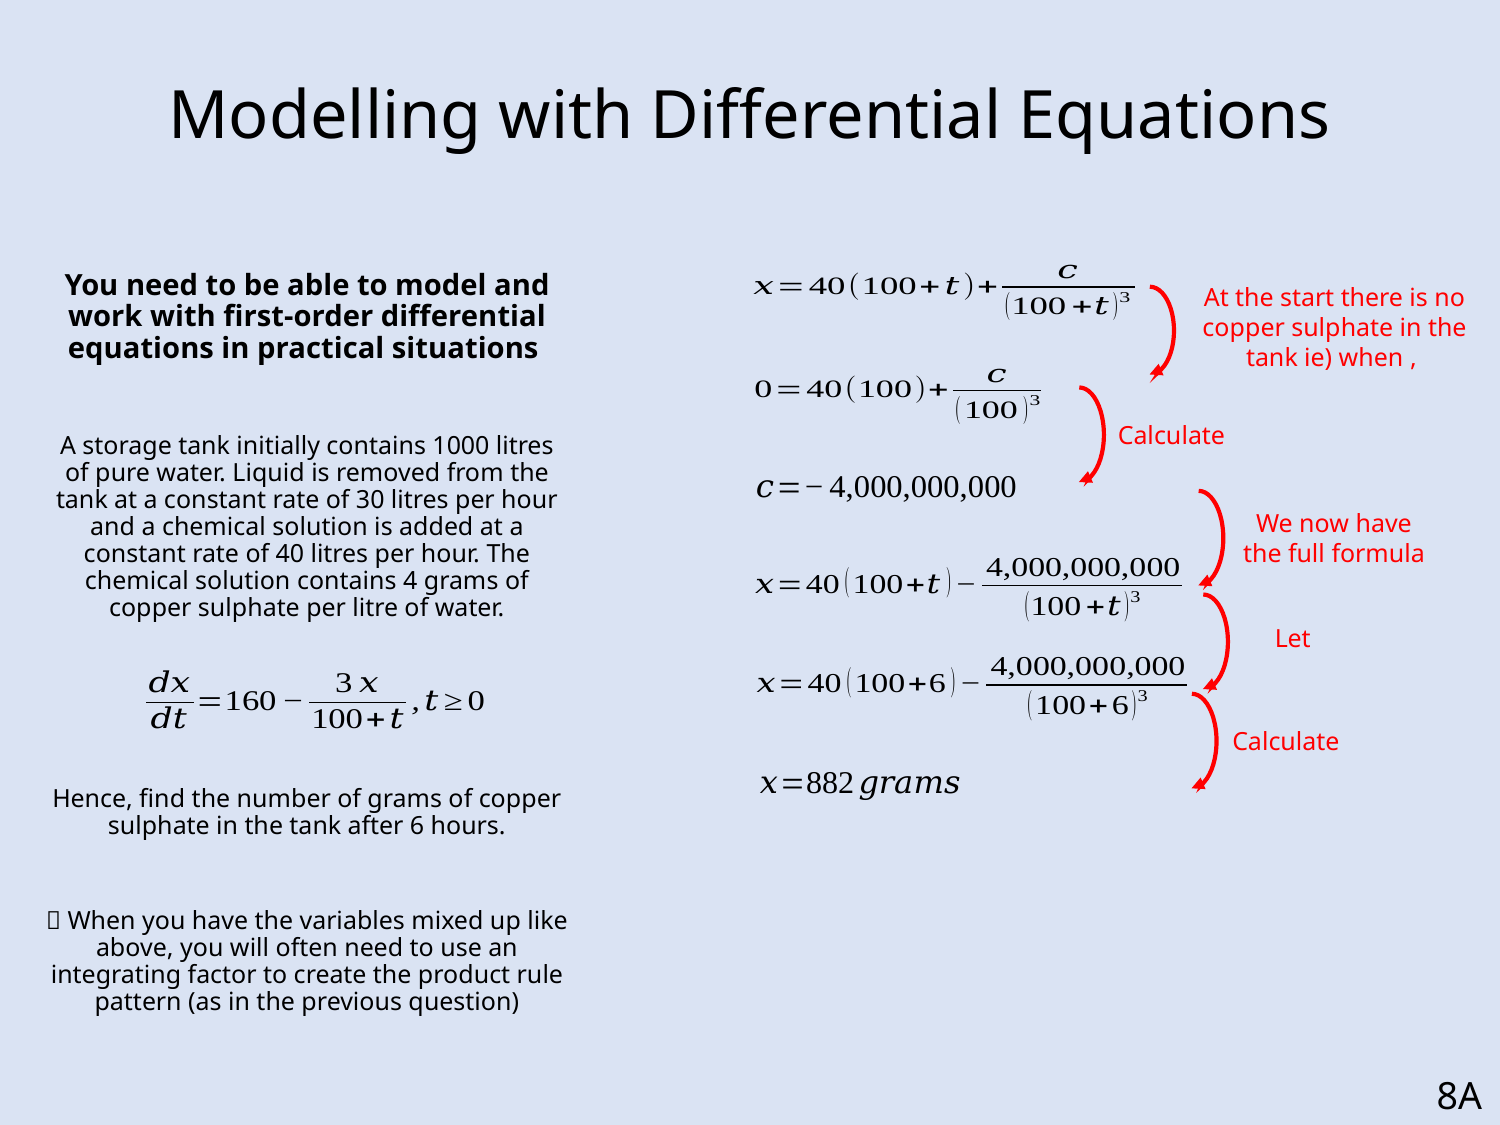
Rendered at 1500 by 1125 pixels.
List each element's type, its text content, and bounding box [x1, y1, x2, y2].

text_box [1191, 693, 1215, 790]
text_box We now have the full formula [1224, 499, 1444, 575]
text_box 8A [1421, 1064, 1497, 1125]
text_box Calculate [1102, 412, 1251, 458]
list You need to be able to model and work with first-order differential equations in practical situations A storage tank initially contains 1000 litres of pure water. Liquid is removed from the tank at a constant rate of 30 litres per hour and a chemical solution is added at a constant rate of 40 litres per hour. The chemical solution contains 4 grams of copper sulphate per litre of water. Hence, find the number of grams of copper sulphate in the tank after 6 hours.  When you have the variables mixed up like above, you will often need to use an integrating factor to create the product rule pattern (as in the previous question) [30, 262, 584, 1065]
text_box [1078, 386, 1105, 483]
text_box [1149, 286, 1175, 376]
text_box Calculate [1208, 718, 1363, 763]
title Modelling with Differential Equations [103, 35, 1397, 199]
text_box [1198, 490, 1224, 587]
text_box [1202, 593, 1229, 690]
